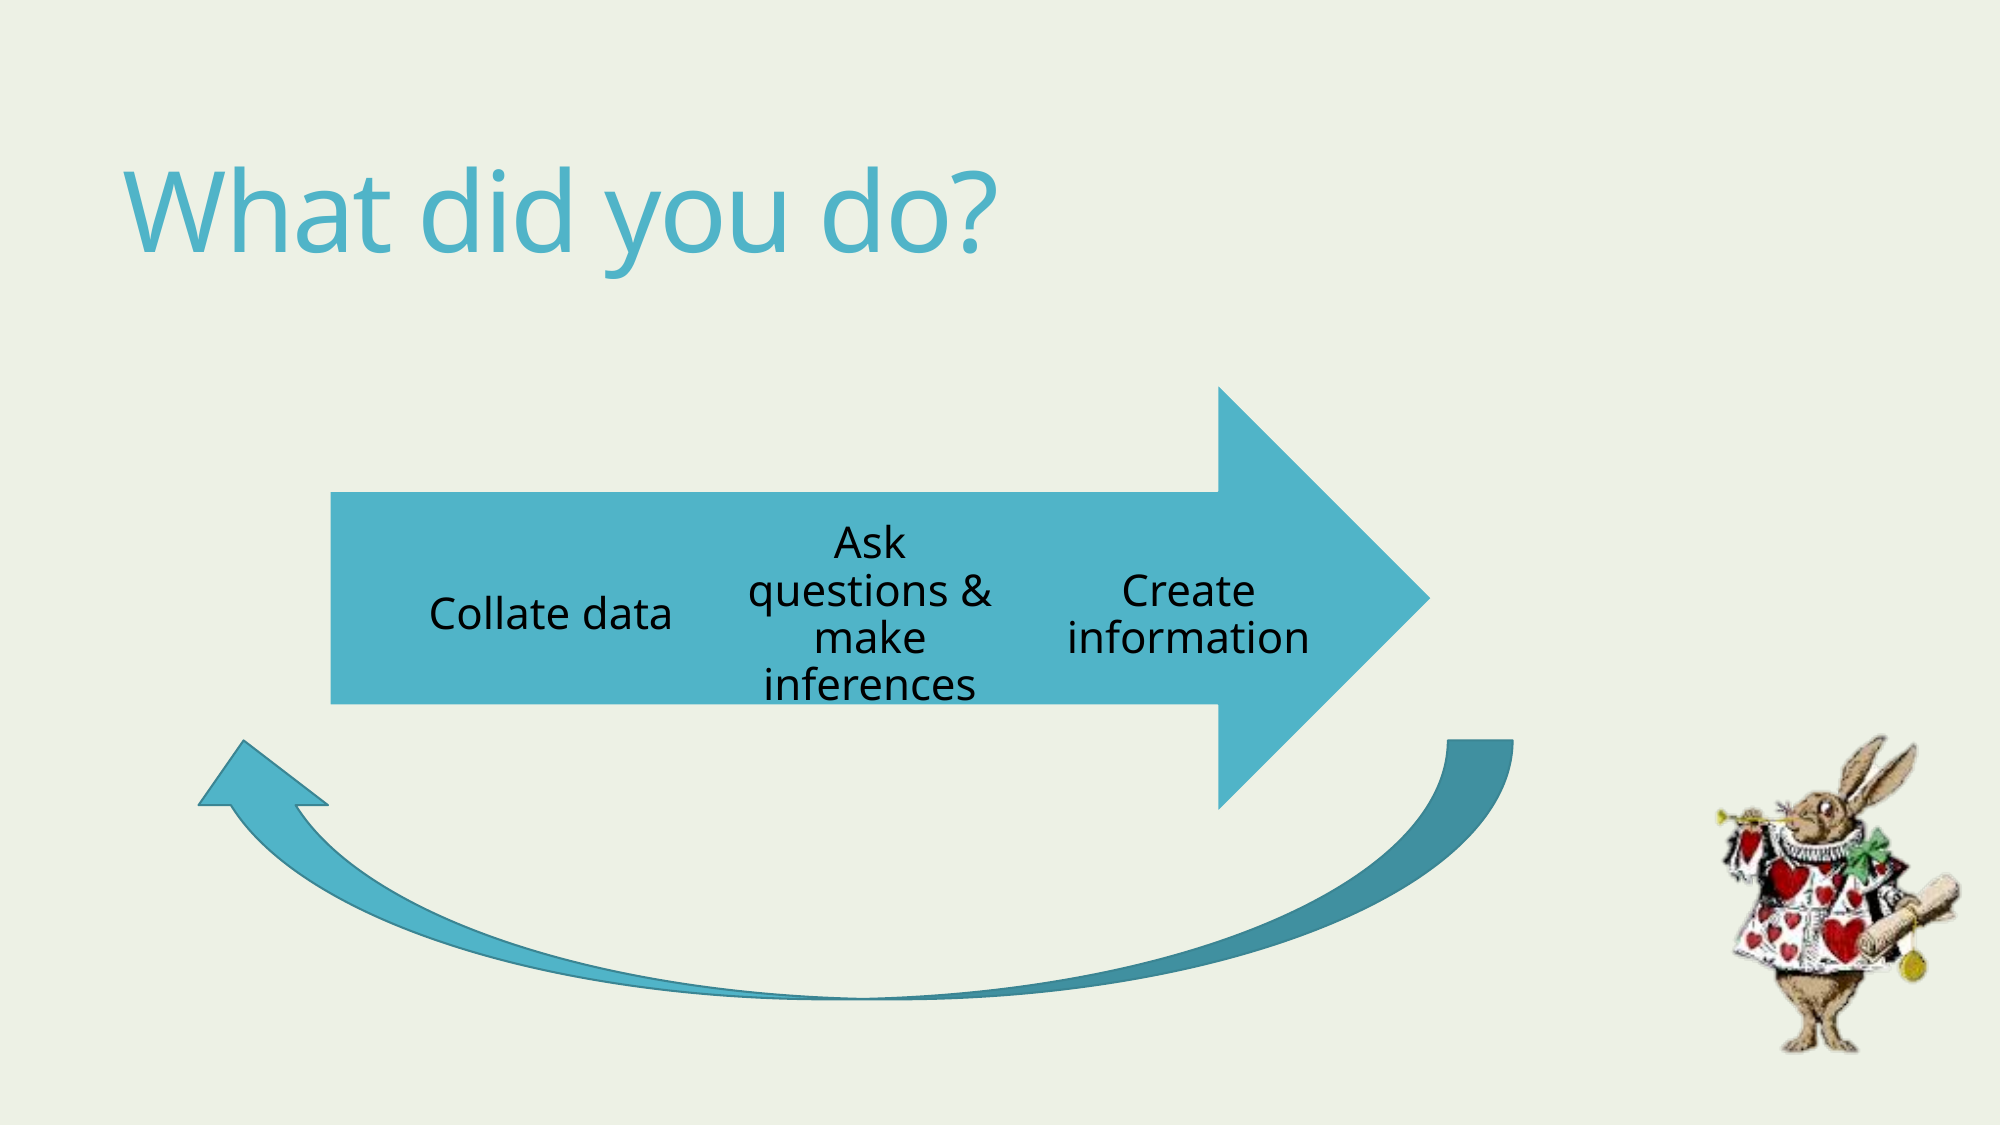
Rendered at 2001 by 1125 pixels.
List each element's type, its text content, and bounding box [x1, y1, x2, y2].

title What did you do? [107, 81, 1875, 354]
text_box [1433, 739, 1514, 869]
picture [1706, 732, 1964, 1094]
text_box [351, 906, 1372, 1001]
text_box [329, 326, 1433, 906]
text_box [197, 739, 329, 894]
